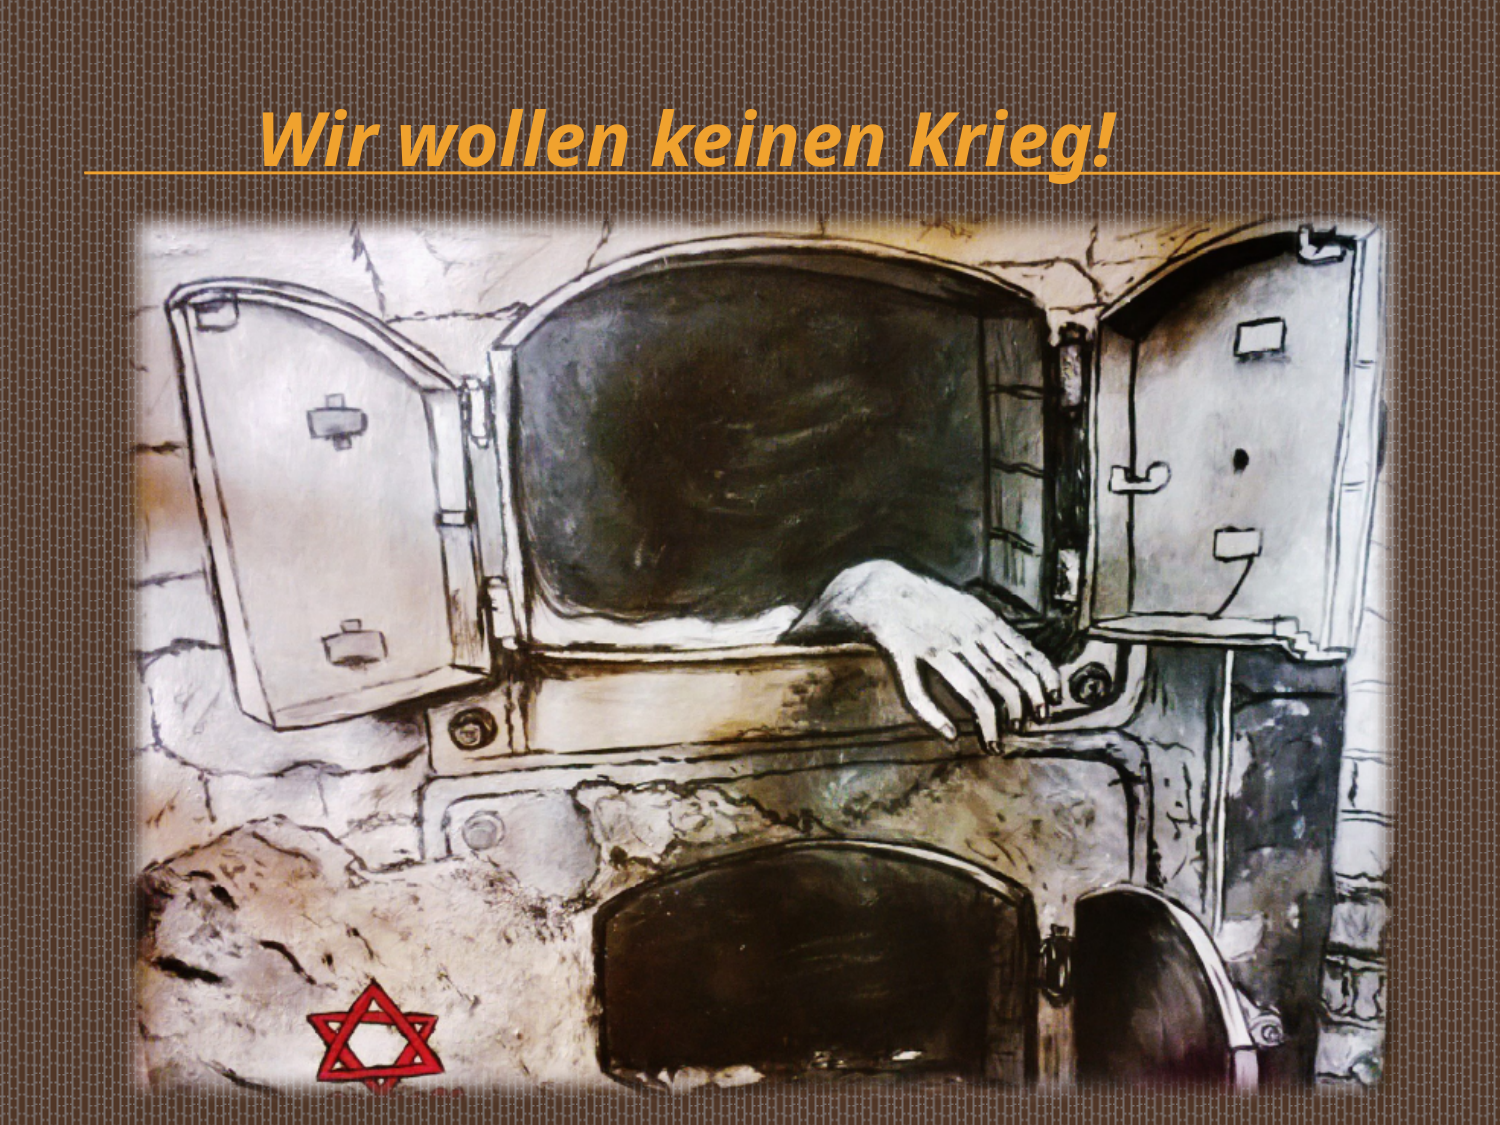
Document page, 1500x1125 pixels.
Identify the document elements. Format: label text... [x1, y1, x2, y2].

title Wir wollen keinen Krieg! [242, 67, 1164, 203]
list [119, 204, 1406, 1106]
